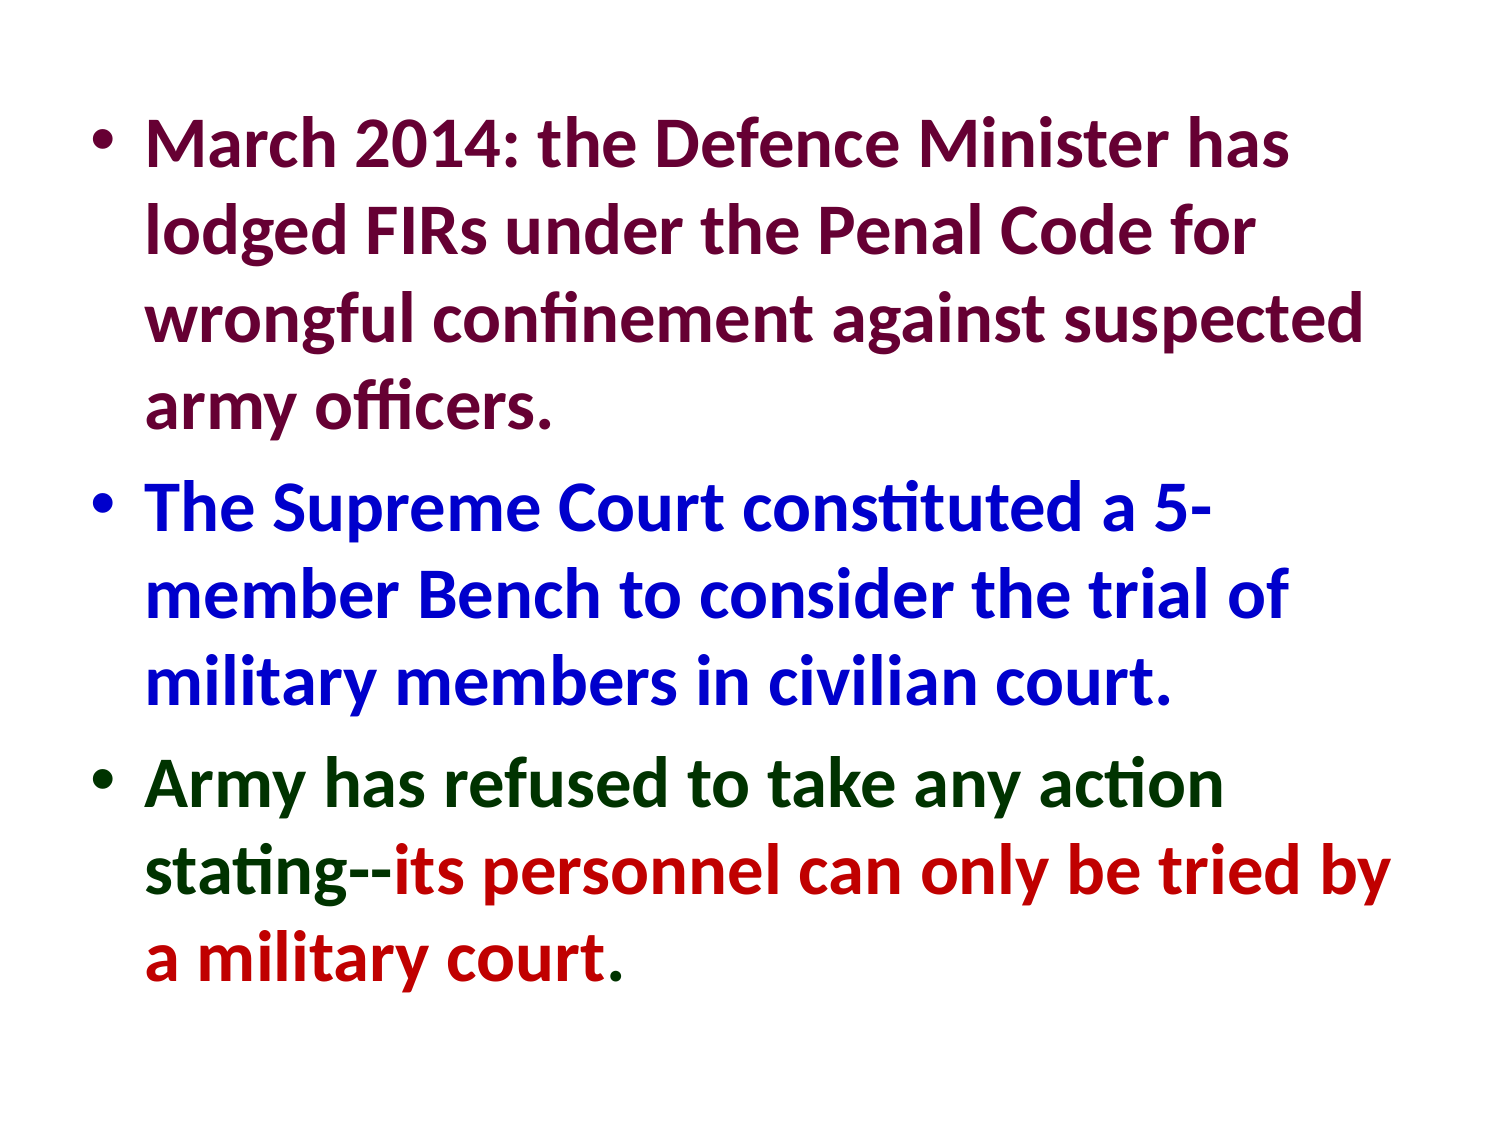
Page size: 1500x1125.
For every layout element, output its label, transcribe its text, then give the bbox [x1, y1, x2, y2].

list March 2014: the Defence Minister has lodged FIRs under the Penal Code for wrongful confinement against suspected army officers. The Supreme Court constituted a 5-member Bench to consider the trial of military members in civilian court. Army has refused to take any action stating--its personnel can only be tried by a military court. [75, 87, 1425, 1005]
